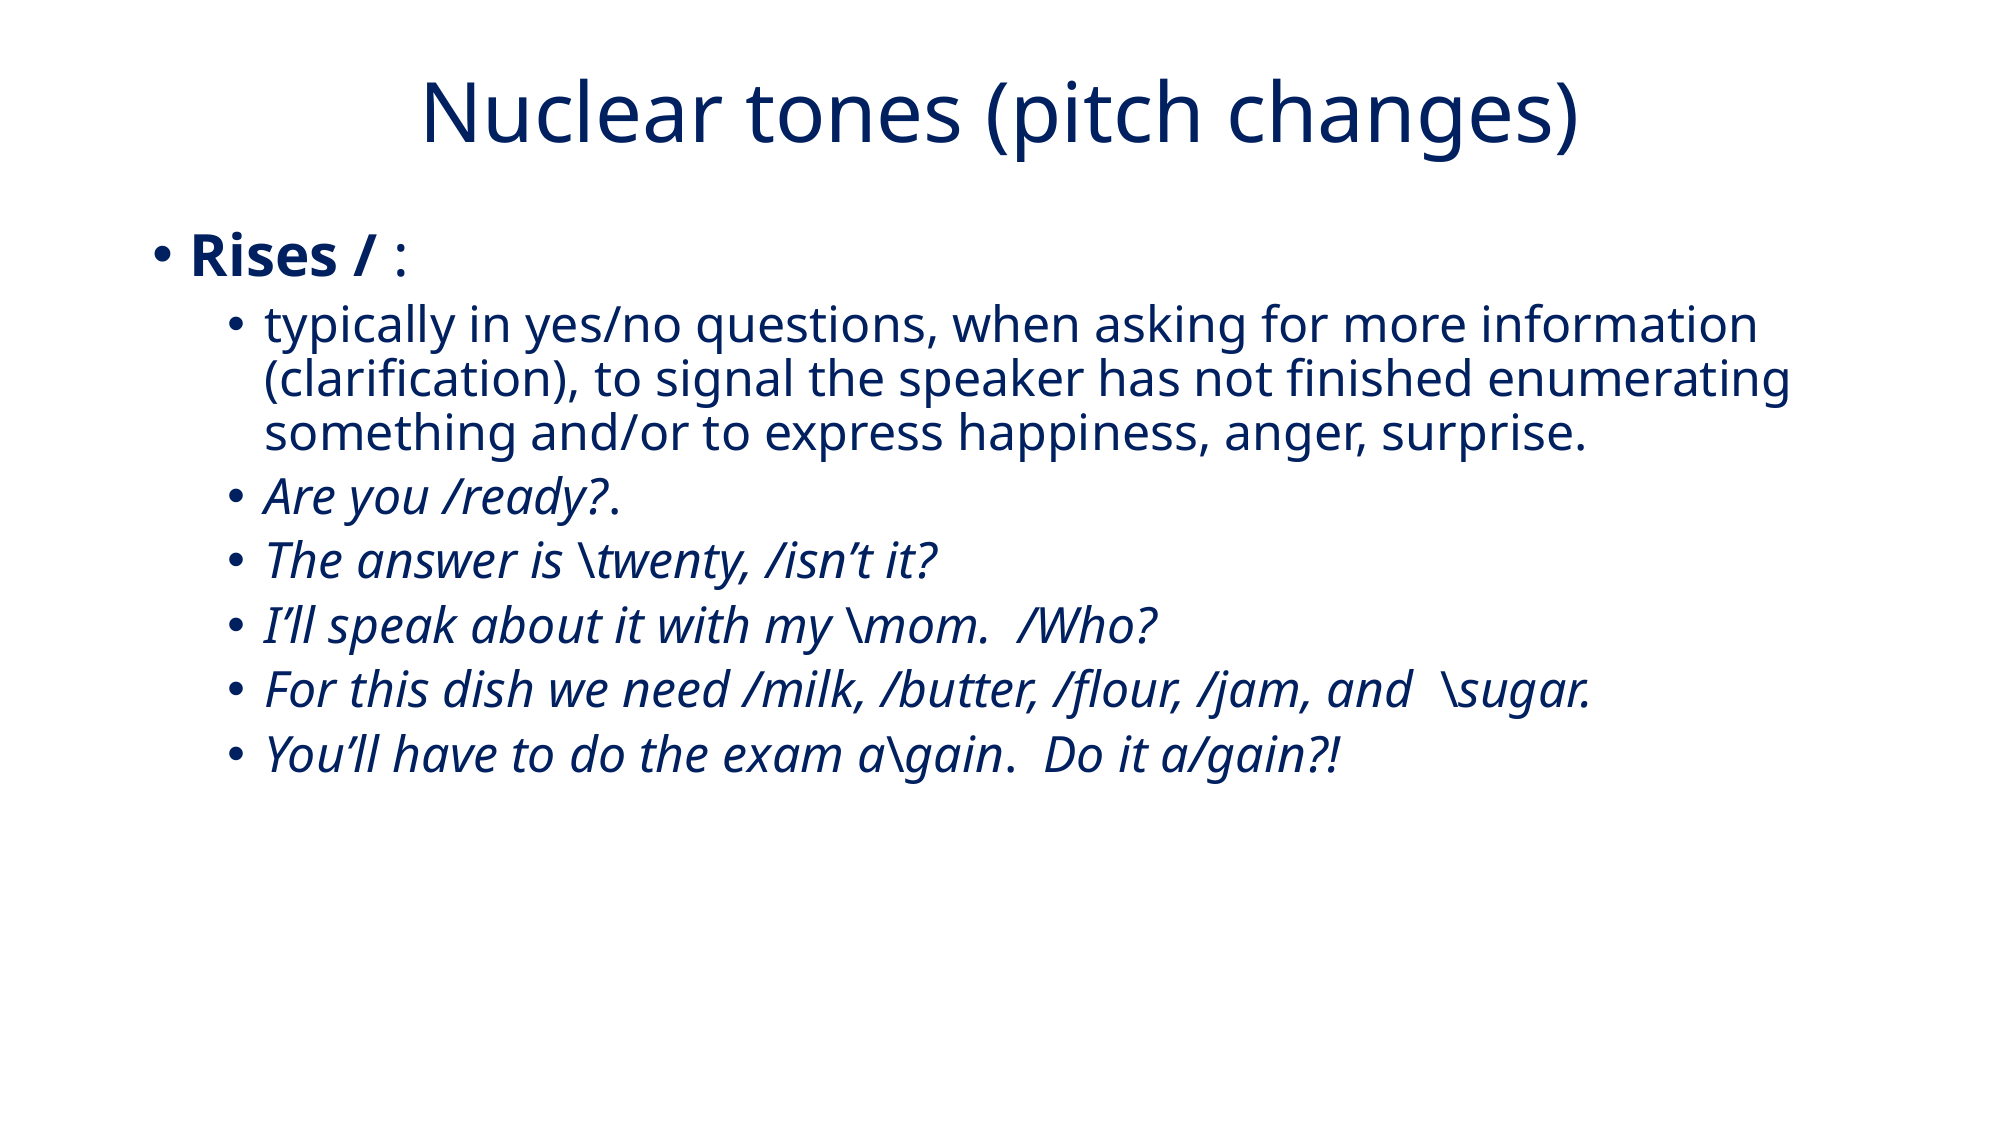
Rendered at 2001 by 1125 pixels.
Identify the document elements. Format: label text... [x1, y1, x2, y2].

title Nuclear tones (pitch changes) [137, 59, 1863, 171]
list Rises / : typically in yes/no questions, when asking for more information (clarification), to signal the speaker has not finished enumerating something and/or to express happiness, anger, surprise. Are you /ready?. The answer is \twenty, /isn’t it? I’ll speak about it with my \mom. /Who? For this dish we need /milk, /butter, /flour, /jam, and \sugar. You’ll have to do the exam a\gain. Do it a/gain?! [137, 218, 1863, 1014]
